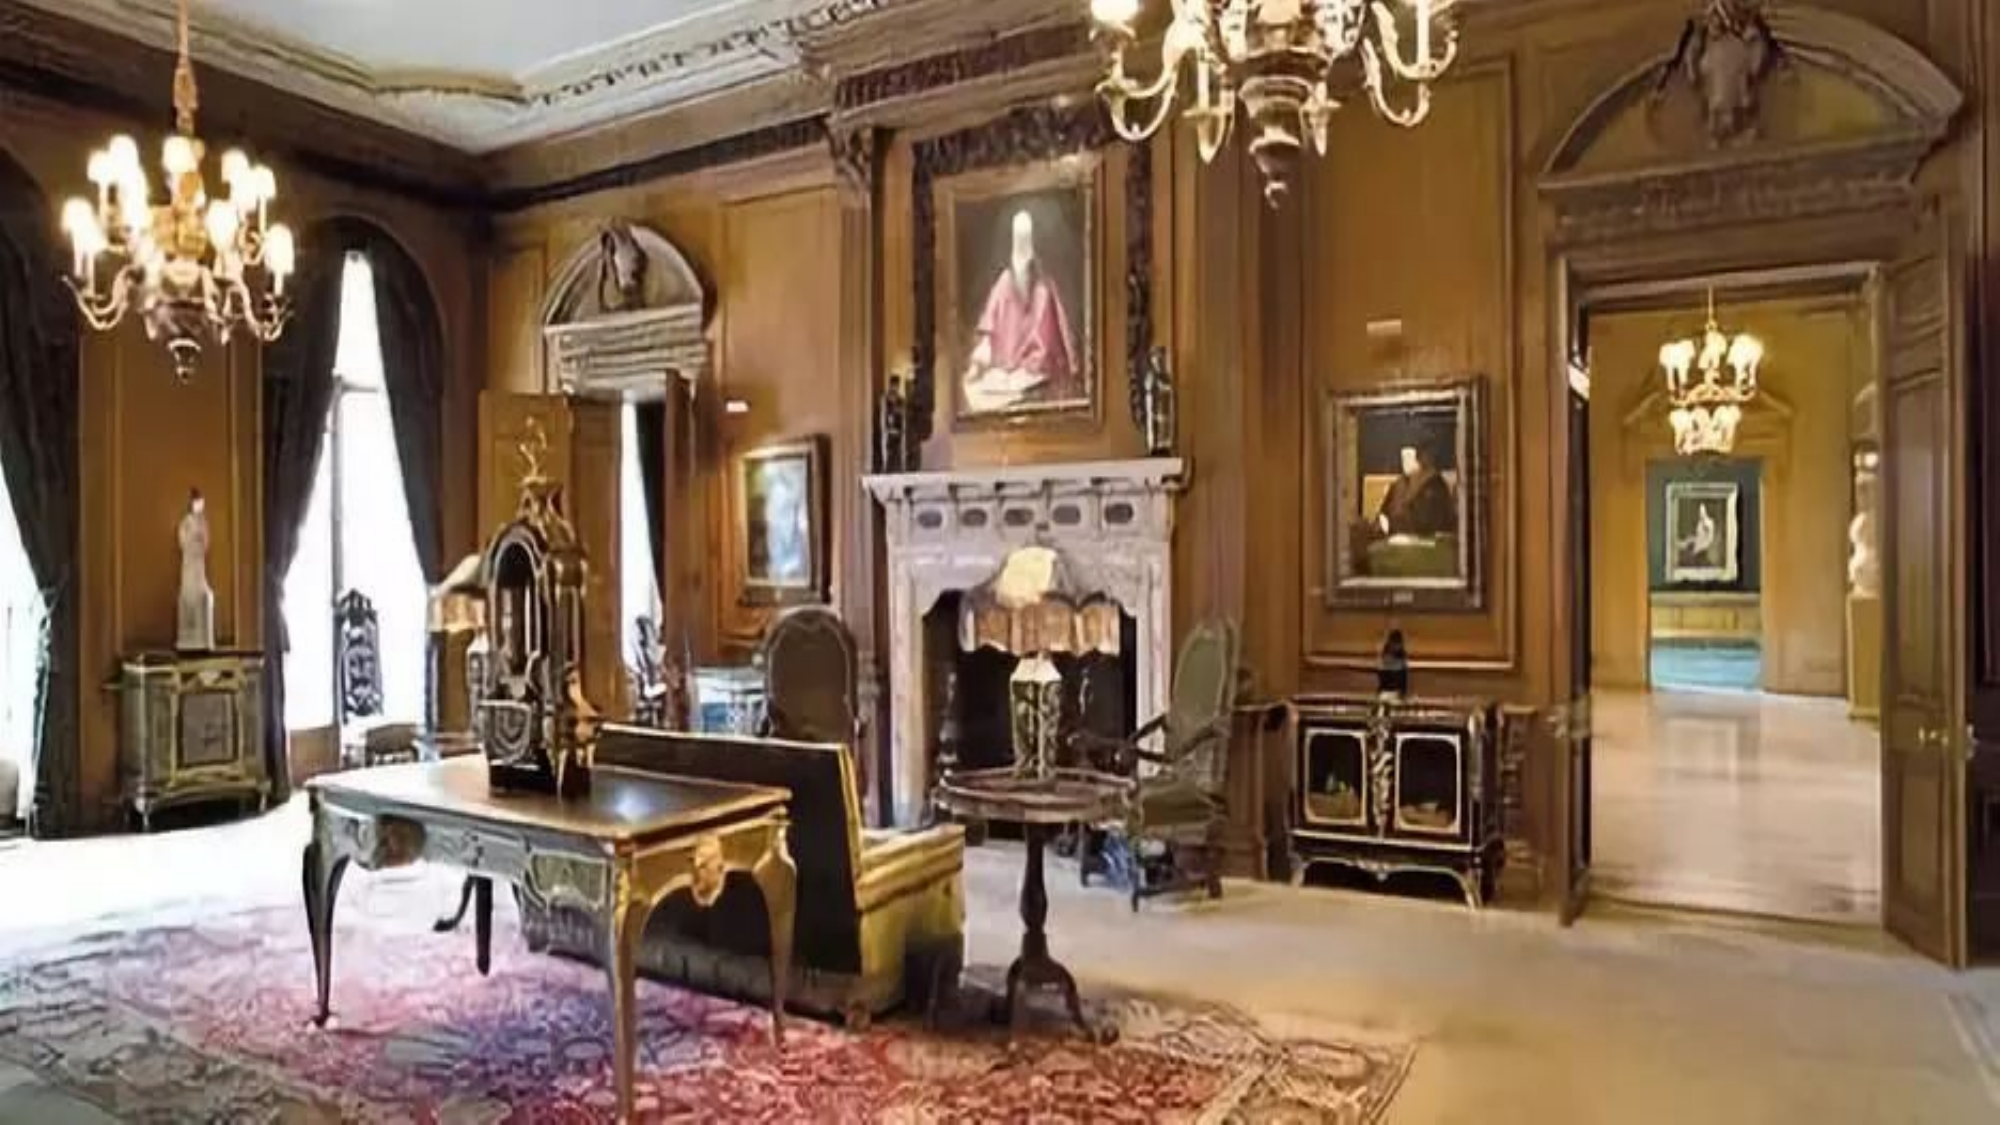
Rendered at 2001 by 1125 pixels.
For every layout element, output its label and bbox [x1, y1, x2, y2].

list [0, 0, 2000, 1125]
